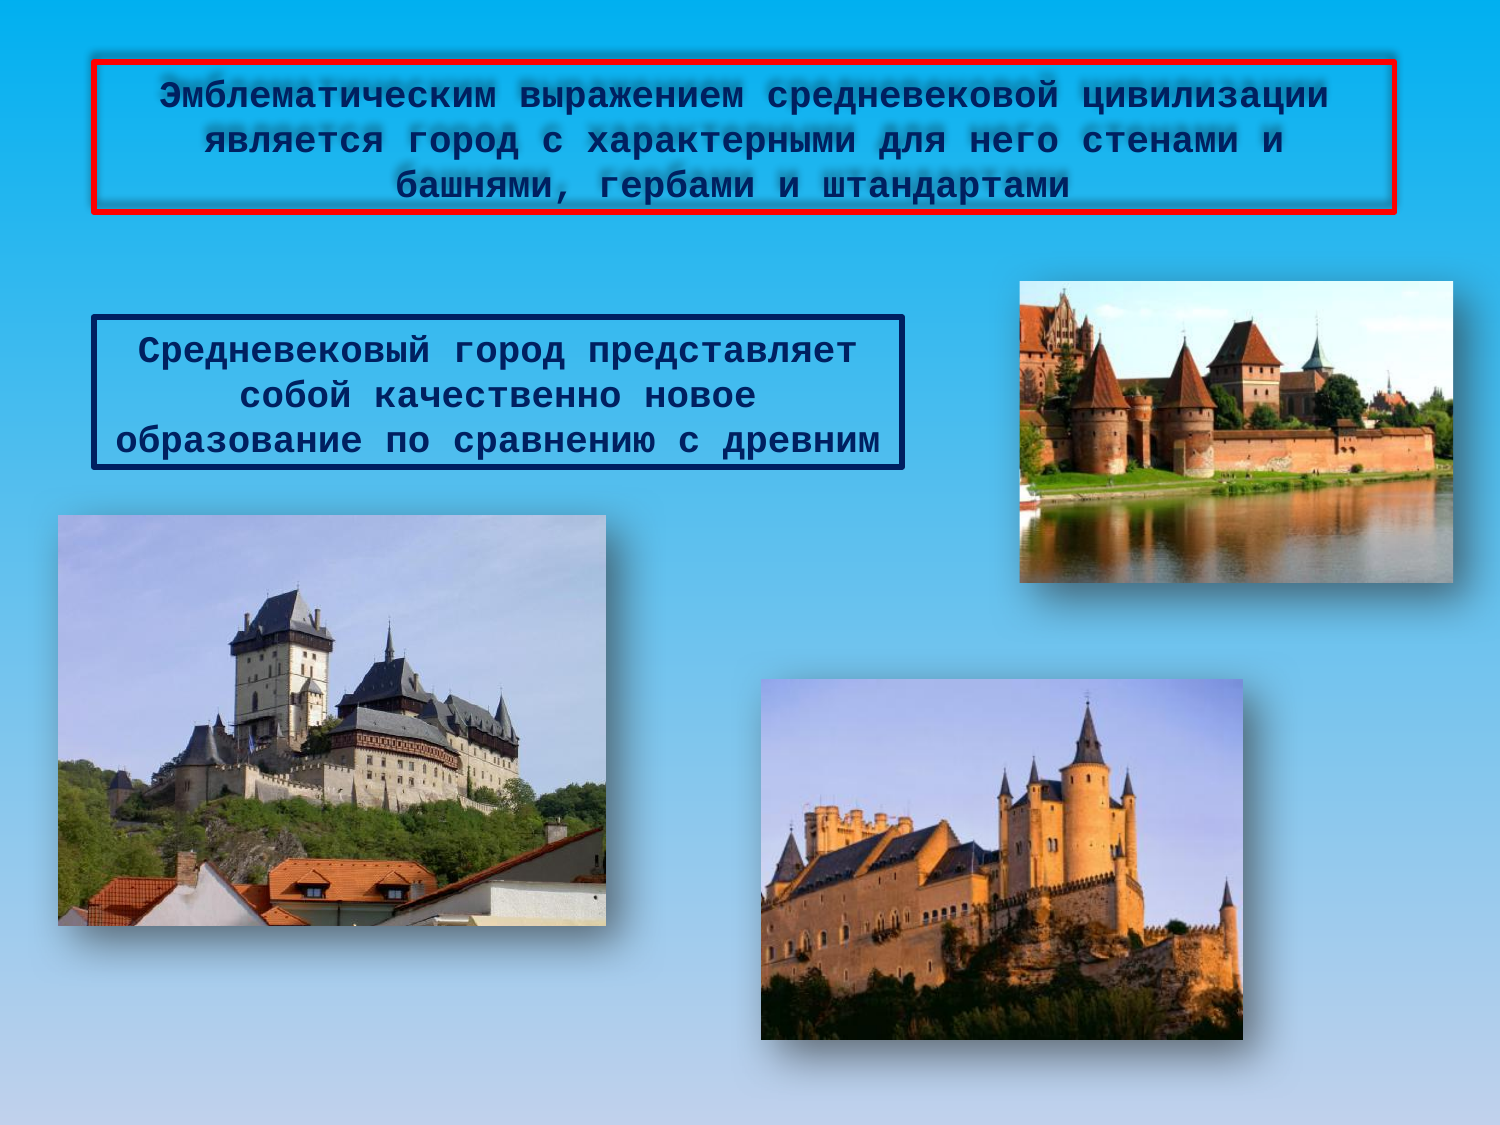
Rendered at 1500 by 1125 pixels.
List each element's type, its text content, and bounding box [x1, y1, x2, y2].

picture [1019, 280, 1454, 584]
text_box Эмблематическим выражением средневековой цивилизации является город с характерными для него стенами и башнями, гербами и штандартами [93, 62, 1395, 213]
text_box Средневековый город представляет собой качественно новое образование по сравнению с древним [93, 317, 903, 467]
picture [761, 679, 1243, 1041]
picture [58, 515, 606, 926]
picture [92, 60, 1396, 114]
